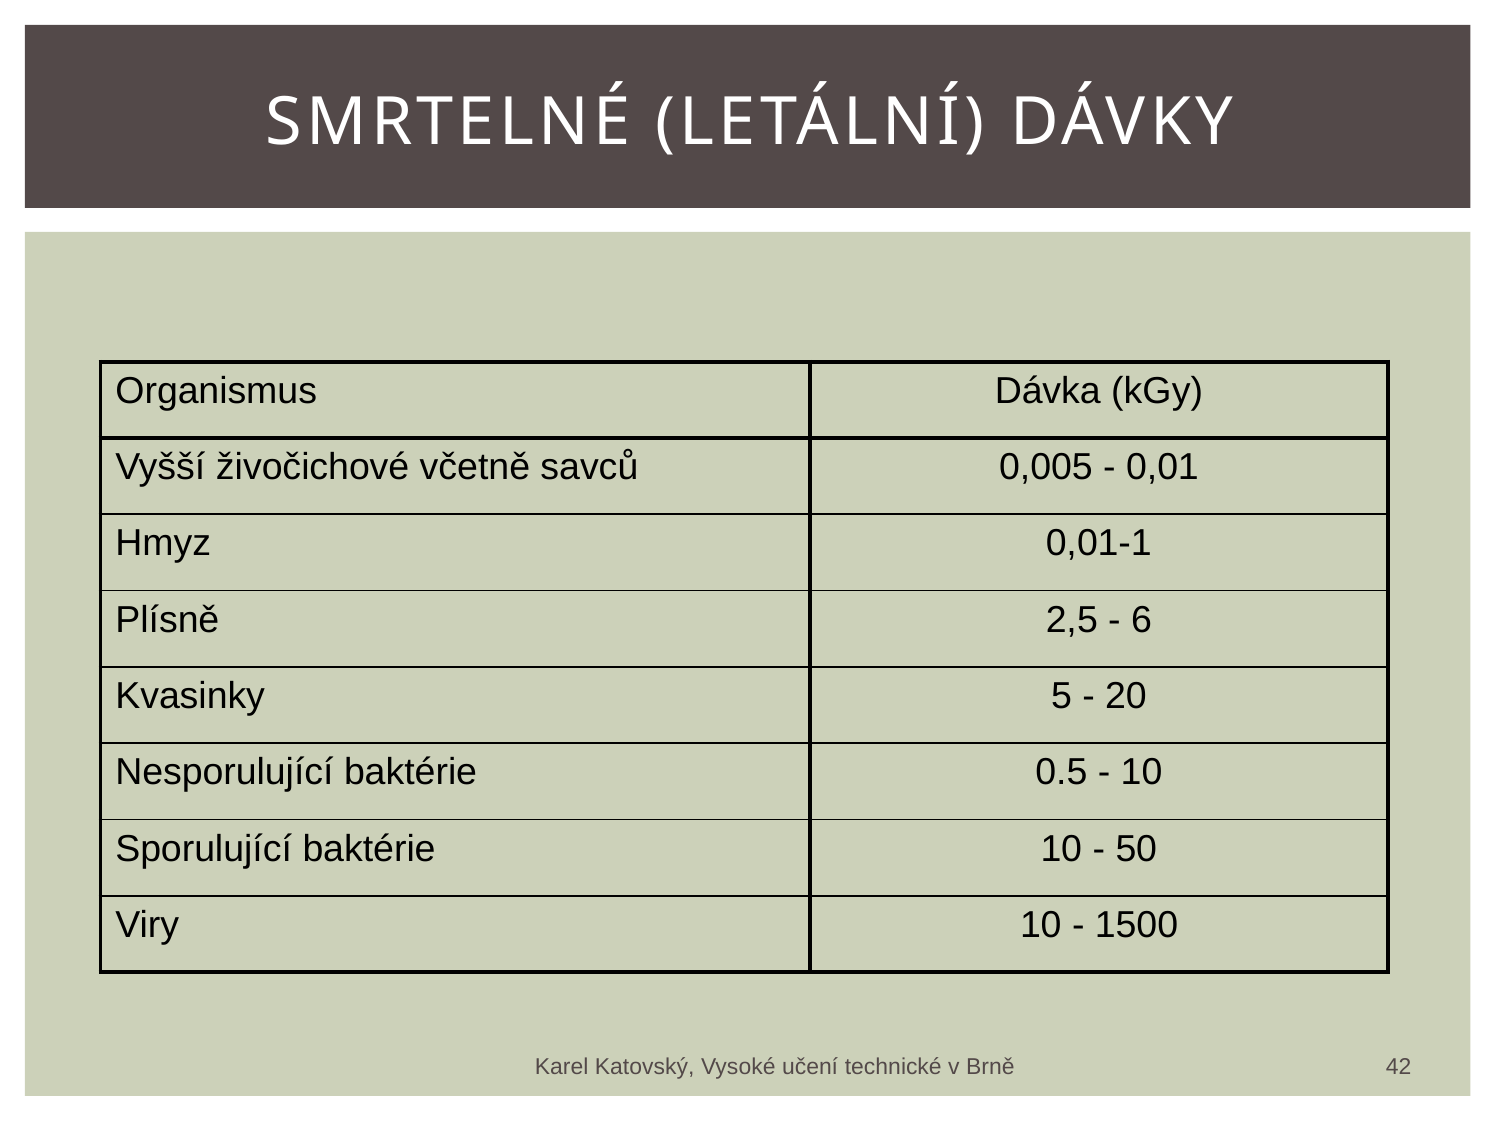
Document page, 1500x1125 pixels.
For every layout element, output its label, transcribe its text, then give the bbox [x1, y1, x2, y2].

footer Karel Katovský, Vysoké učení technické v Brně [500, 1042, 1050, 1088]
table_cell 5 - 20 [812, 668, 1386, 742]
table_cell 0,005 - 0,01 [812, 440, 1386, 513]
table_cell Sporulující baktérie [102, 820, 808, 895]
table_cell Viry [102, 897, 808, 970]
table_cell Plísně [102, 591, 808, 666]
slide_number 42 [1349, 1041, 1448, 1089]
table_cell 0,01-1 [812, 515, 1386, 590]
title smrtelné (letální) dávky [62, 31, 1438, 204]
table_header Organismus [102, 364, 808, 436]
table_cell 2,5 - 6 [812, 591, 1386, 666]
table_cell Vyšší živočichové včetně savců [102, 440, 808, 513]
table_cell Hmyz [102, 515, 808, 590]
table_header Dávka (kGy) [812, 364, 1386, 436]
table_cell Nesporulující baktérie [102, 744, 808, 819]
table_cell 0.5 - 10 [812, 744, 1386, 819]
table_cell 10 - 1500 [812, 897, 1386, 970]
table_cell Kvasinky [102, 668, 808, 742]
table_cell 10 - 50 [812, 820, 1386, 895]
